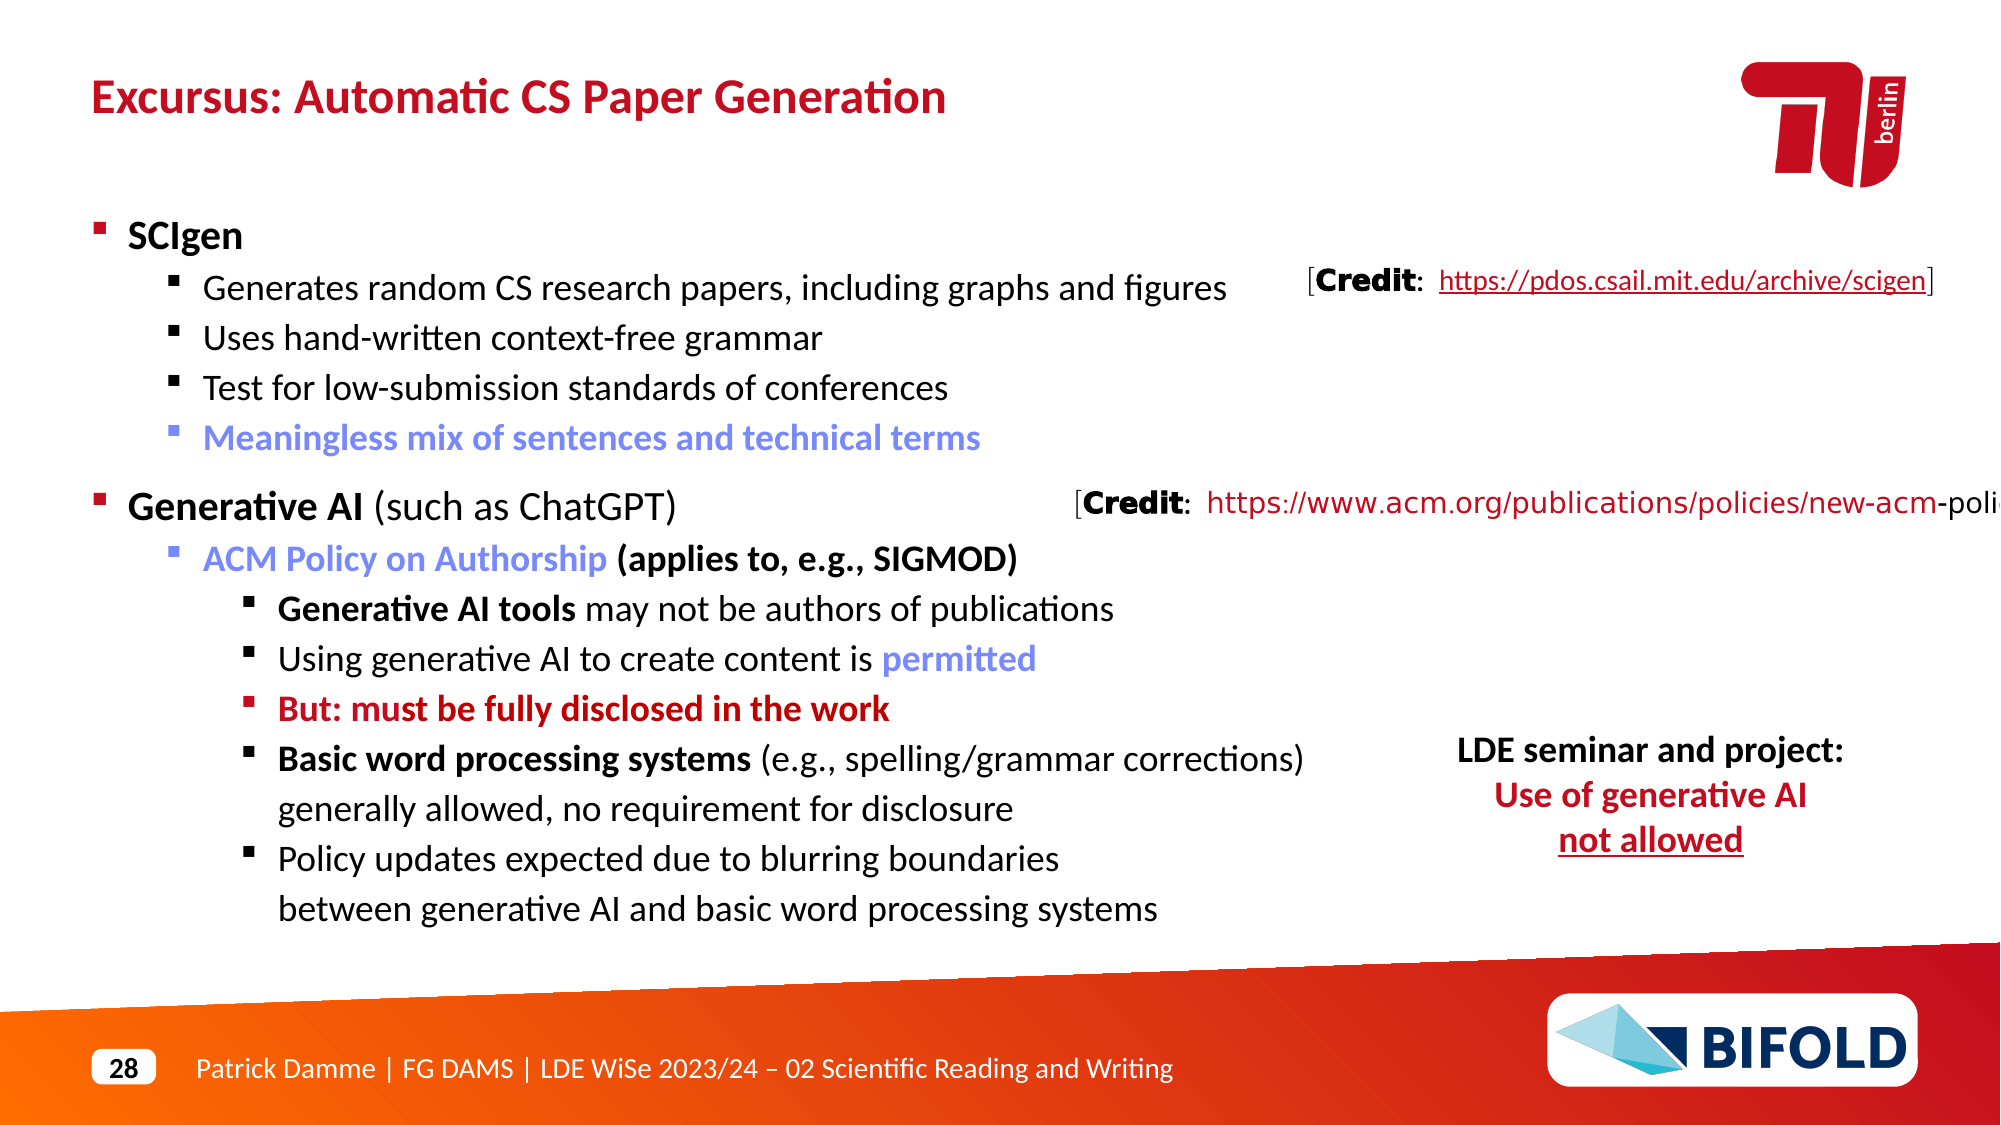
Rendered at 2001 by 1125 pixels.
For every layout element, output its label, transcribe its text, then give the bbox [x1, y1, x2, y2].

text_box LDE seminar and project: Use of generative AI not allowed [1442, 717, 1860, 912]
text_box [Credit: https://www.acm.org/publications/ policies/new-acm-policy-on-authorship] [1059, 476, 2000, 527]
picture [1556, 1004, 1906, 1075]
text_box [Credit: https://pdos.csail.mit.edu/archive/scigen] [1292, 253, 1950, 304]
list SCIgen Generates random CS research papers, including graphs and figures Uses hand-written context-free grammar Test for low-submission standards of conferences Meaningless mix of sentences and technical terms Generative AI (such as ChatGPT) ACM Policy on Authorship (applies to, e.g., SIGMOD) Generative AI tools may not be authors of publications Using generative AI to create content is permitted But: must be fully disclosed in the work Basic word processing systems (e.g., spelling/grammar corrections) generally allowed, no requirement for disclosure Policy updates expected due to blurring boundaries between generative AI and basic word processing systems [90, 208, 1323, 948]
list Excursus: Automatic CS Paper Generation [91, 65, 1455, 183]
picture [1741, 62, 1906, 188]
